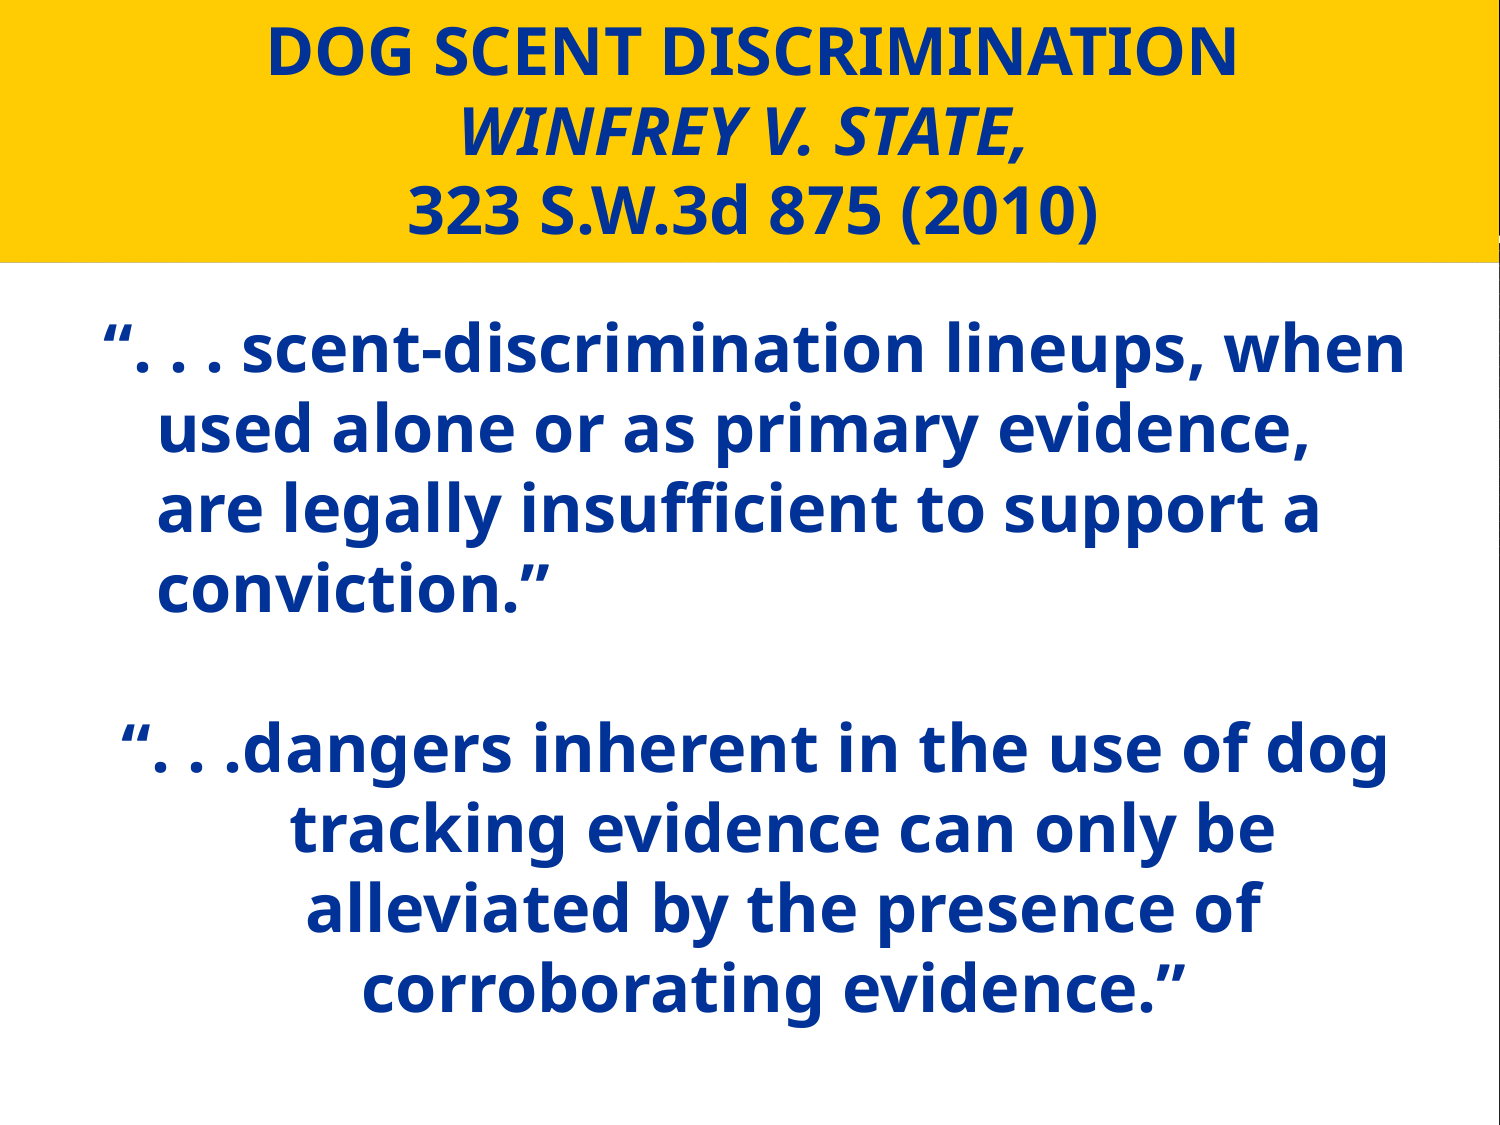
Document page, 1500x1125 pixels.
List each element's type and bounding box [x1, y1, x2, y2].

text_box [0, 0, 1500, 1125]
